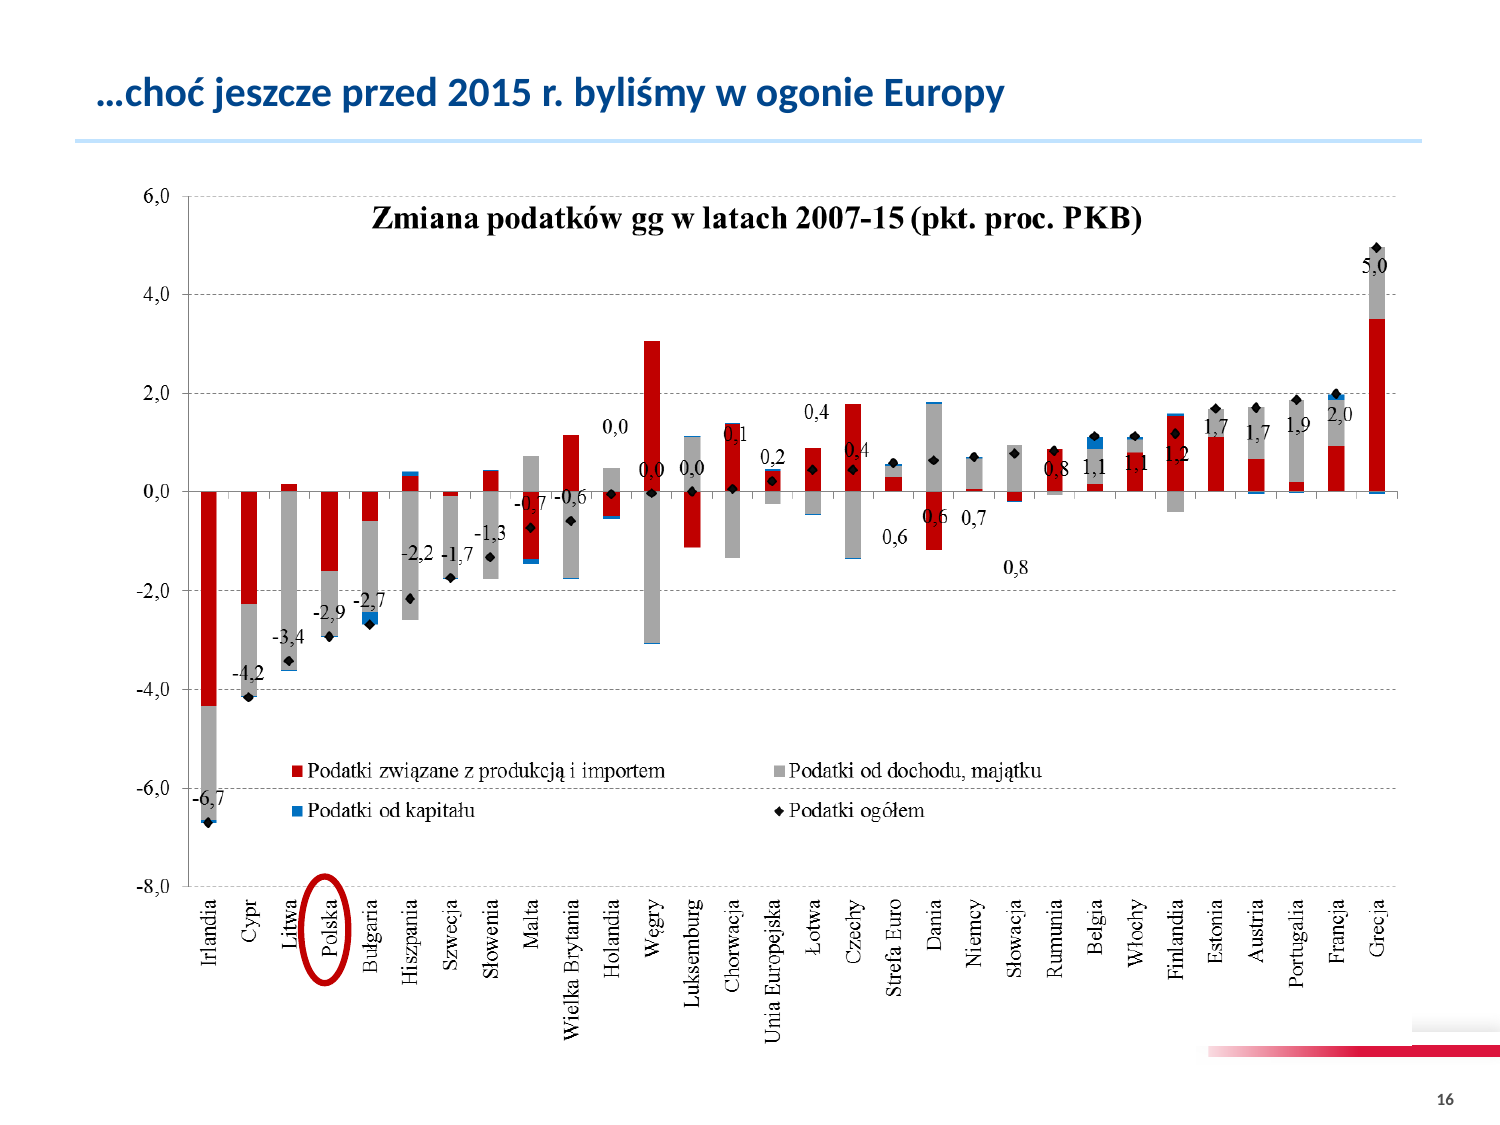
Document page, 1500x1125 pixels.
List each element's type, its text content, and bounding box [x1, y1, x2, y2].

picture [100, 184, 1500, 1057]
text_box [1325, 1046, 1334, 1057]
title …choć jeszcze przed 2015 r. byliśmy w ogonie Europy [75, 30, 1422, 155]
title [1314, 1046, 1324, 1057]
